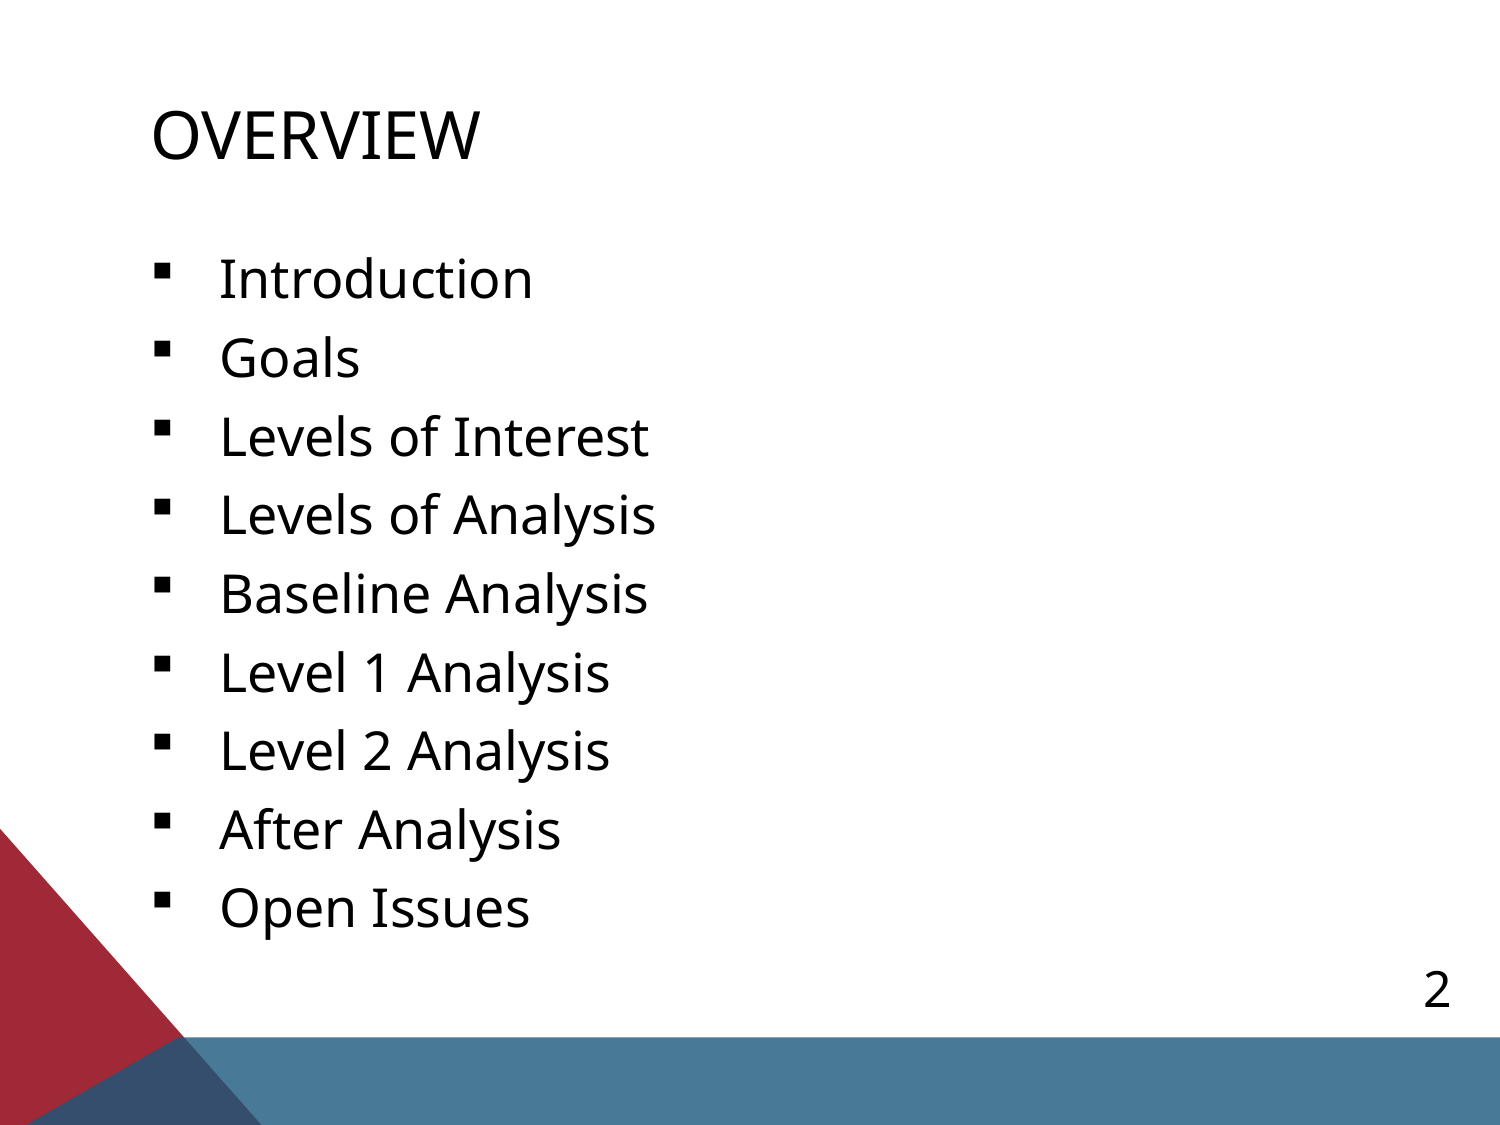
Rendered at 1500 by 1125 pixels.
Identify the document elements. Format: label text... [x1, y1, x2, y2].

list Introduction Goals Levels of Interest Levels of Analysis Baseline Analysis Level 1 Analysis Level 2 Analysis After Analysis Open Issues [135, 237, 1369, 950]
title overview [135, 87, 1369, 178]
slide_number 2 [1385, 948, 1490, 1035]
